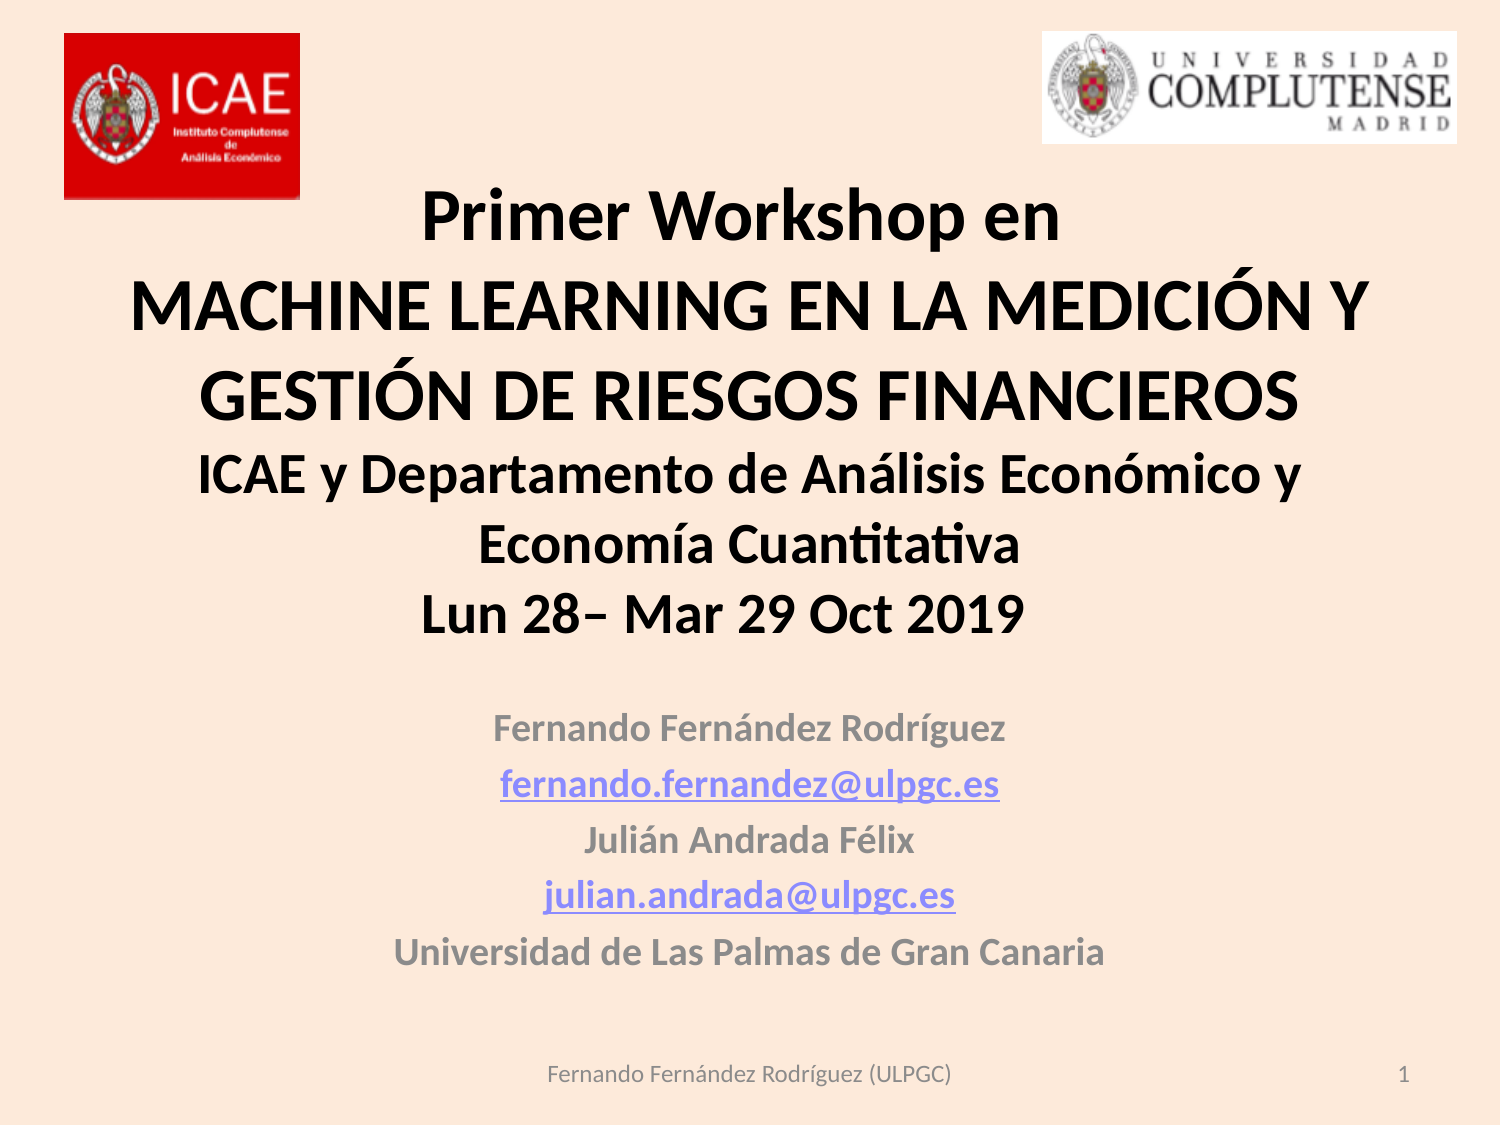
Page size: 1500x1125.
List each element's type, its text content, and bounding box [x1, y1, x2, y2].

slide_number 1 [1074, 1042, 1425, 1103]
picture [1042, 31, 1458, 145]
subtitle Fernando Fernández Rodríguez fernando.fernandez@ulpgc.es Julián Andrada Félix julian.andrada@ulpgc.es Universidad de Las Palmas de Gran Canaria [225, 693, 1275, 981]
footer Fernando Fernández Rodríguez (ULPGC) [512, 1042, 988, 1103]
title Primer Workshop en MACHINE LEARNING EN LA MEDICIÓN Y GESTIÓN DE RIESGOS FINANCIEROS ICAE y Departamento de Análisis Económico y Economía Cuantitativa Lun 28– Mar 29 Oct 2019 [112, 172, 1388, 638]
picture [64, 33, 300, 200]
